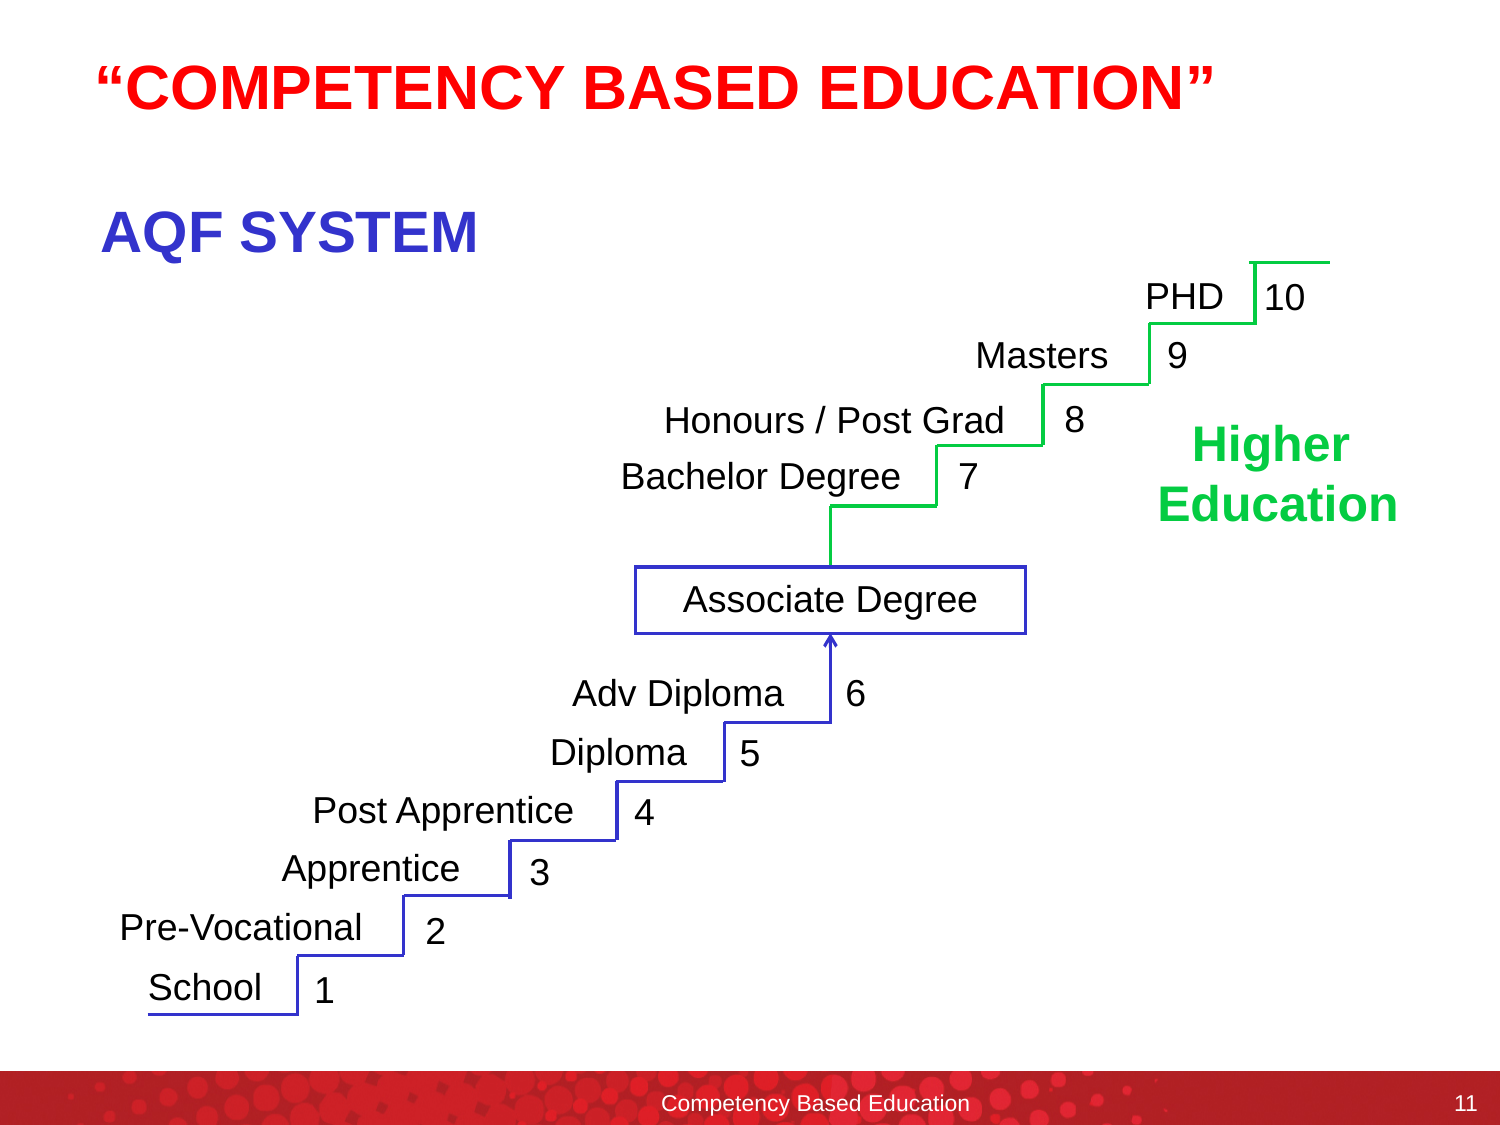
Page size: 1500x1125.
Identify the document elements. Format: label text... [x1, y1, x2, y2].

text_box 1 [302, 964, 359, 1012]
picture [0, 1071, 1500, 1125]
text_box Pre-Vocational [104, 895, 388, 949]
text_box 8 [1049, 393, 1109, 441]
slide_number 11 [1143, 1081, 1494, 1117]
text_box 10 [1260, 269, 1330, 319]
text_box 5 [729, 730, 784, 775]
text_box Honours / Post Grad [648, 388, 1033, 442]
footer Competency Based Education [501, 1080, 1131, 1117]
text_box PHD [1130, 264, 1249, 318]
title “COMPETENCY BASED EDUCATION” [79, 39, 1430, 191]
text_box Post Apprentice [297, 778, 606, 832]
text_box 6 [835, 661, 890, 715]
text_box Associate Degree [635, 567, 1026, 634]
text_box 7 [943, 454, 1003, 511]
text_box Masters [960, 323, 1126, 377]
text_box 3 [515, 848, 574, 894]
text_box AQF SYSTEM [85, 186, 690, 278]
text_box Adv Diploma [557, 661, 817, 715]
text_box Higher Education [1121, 404, 1435, 533]
text_box 2 [410, 904, 470, 951]
text_box Bachelor Degree [605, 445, 935, 499]
text_box Apprentice [266, 836, 486, 890]
list School [123, 955, 278, 1012]
text_box 4 [621, 790, 679, 832]
text_box 9 [1154, 332, 1212, 377]
text_box Diploma [534, 720, 723, 774]
